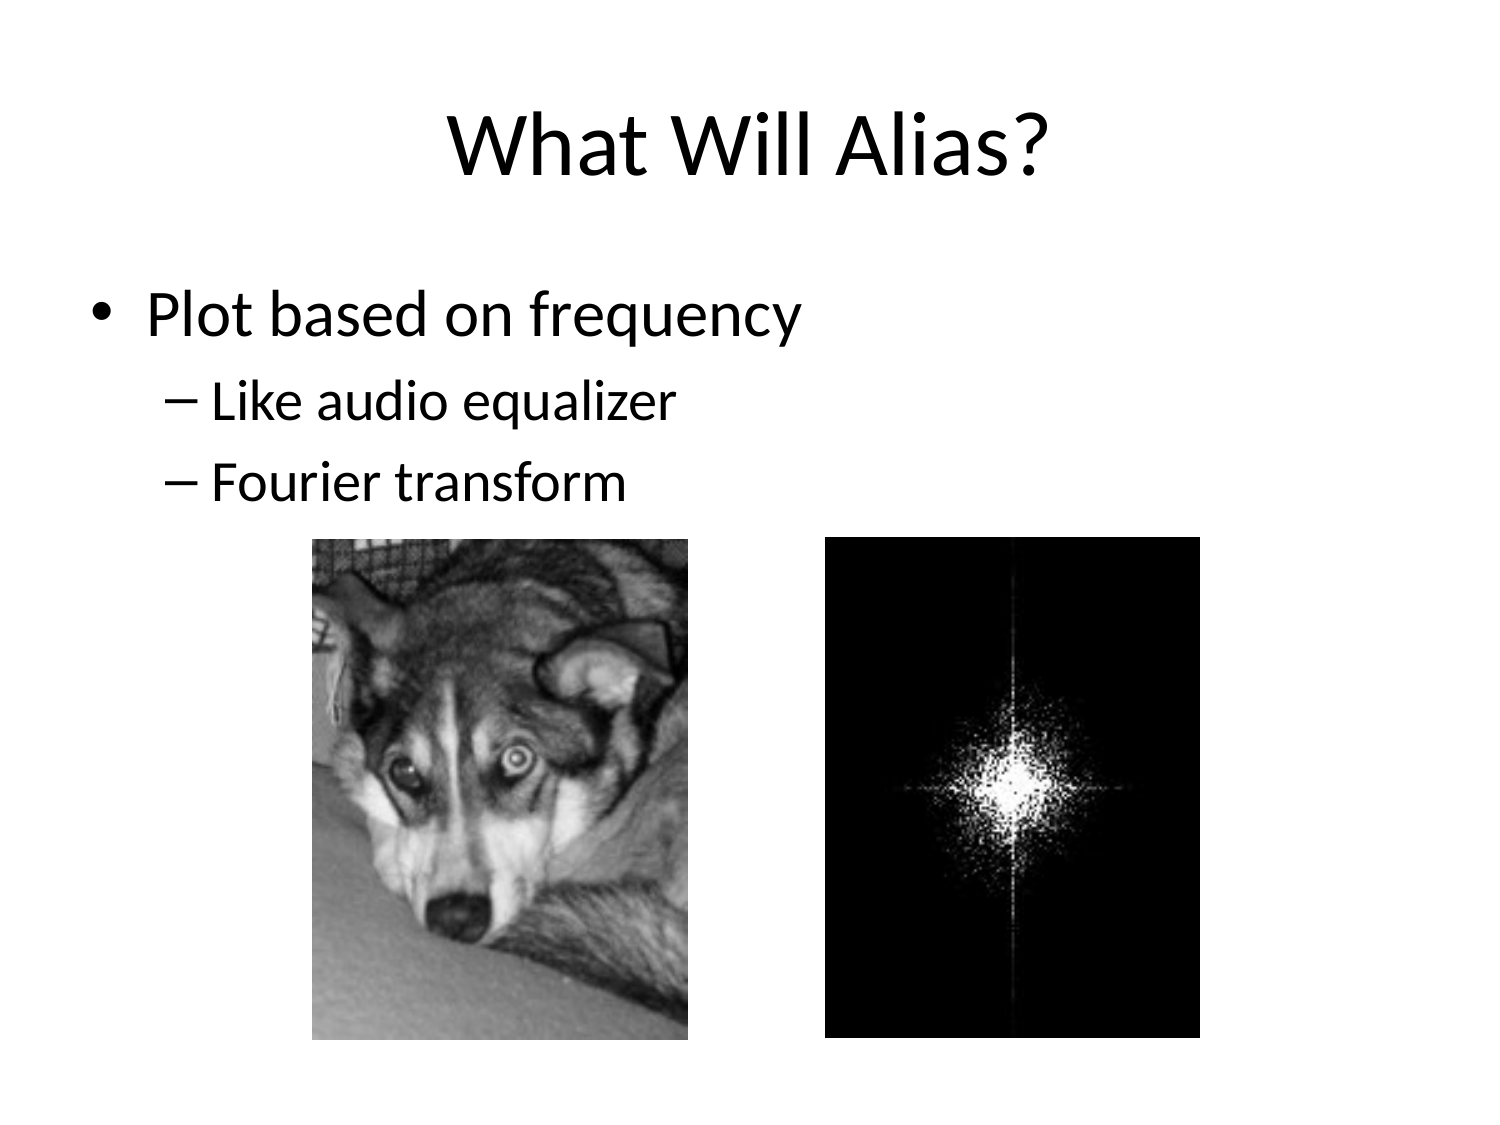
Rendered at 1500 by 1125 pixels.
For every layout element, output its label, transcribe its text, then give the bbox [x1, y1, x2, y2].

list Plot based on frequency Like audio equalizer Fourier transform [75, 262, 1425, 1005]
title What Will Alias? [75, 45, 1425, 233]
picture [312, 538, 688, 1040]
picture [824, 537, 1201, 1038]
